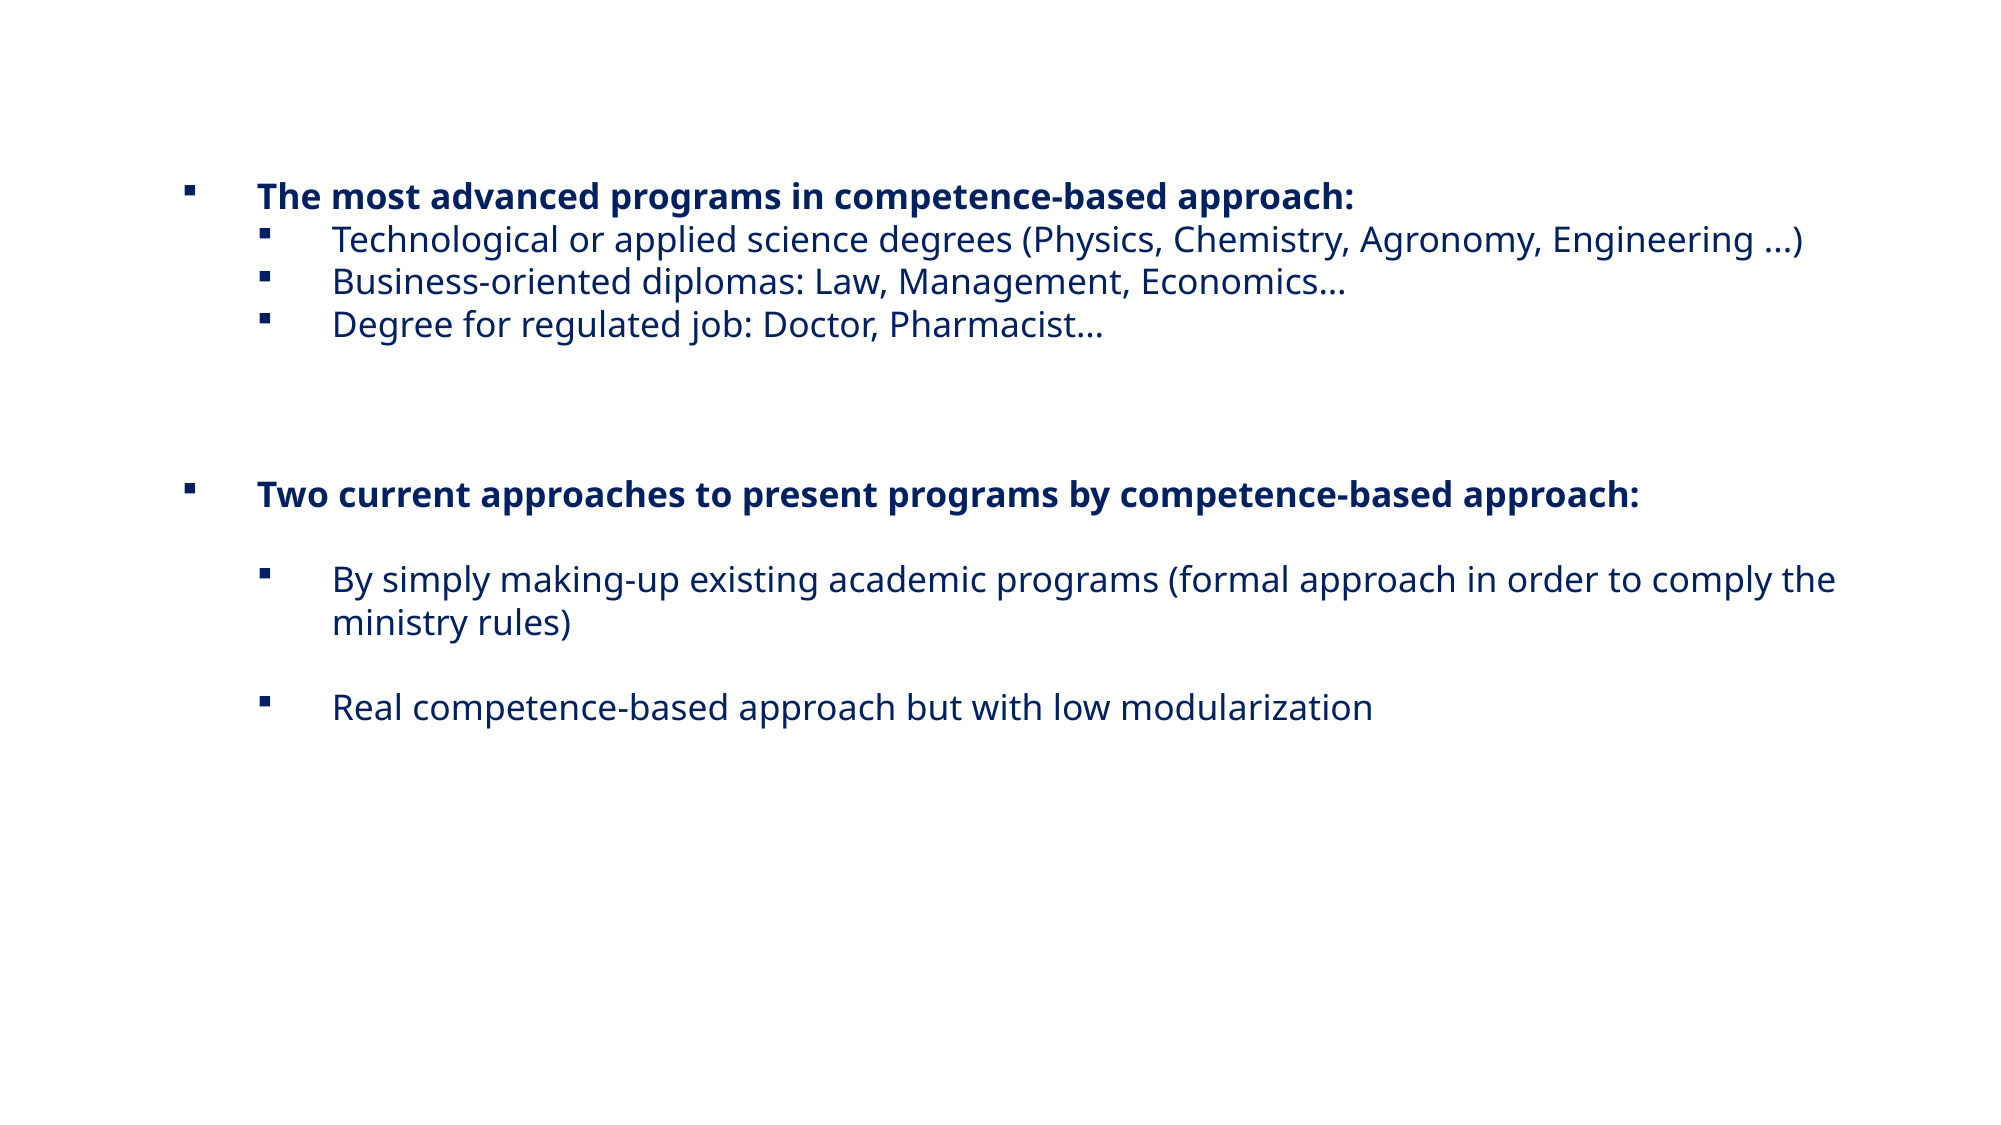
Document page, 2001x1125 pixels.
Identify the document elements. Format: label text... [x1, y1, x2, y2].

text_box The most advanced programs in competence-based approach: Technological or applied science degrees (Physics, Chemistry, Agronomy, Engineering ...) Business-oriented diplomas: Law, Management, Economics… Degree for regulated job: Doctor, Pharmacist… Two current approaches to present programs by competence-based approach: By simply making-up existing academic programs (formal approach in order to comply the ministry rules) Real competence-based approach but with low modularization [62, 34, 1963, 735]
